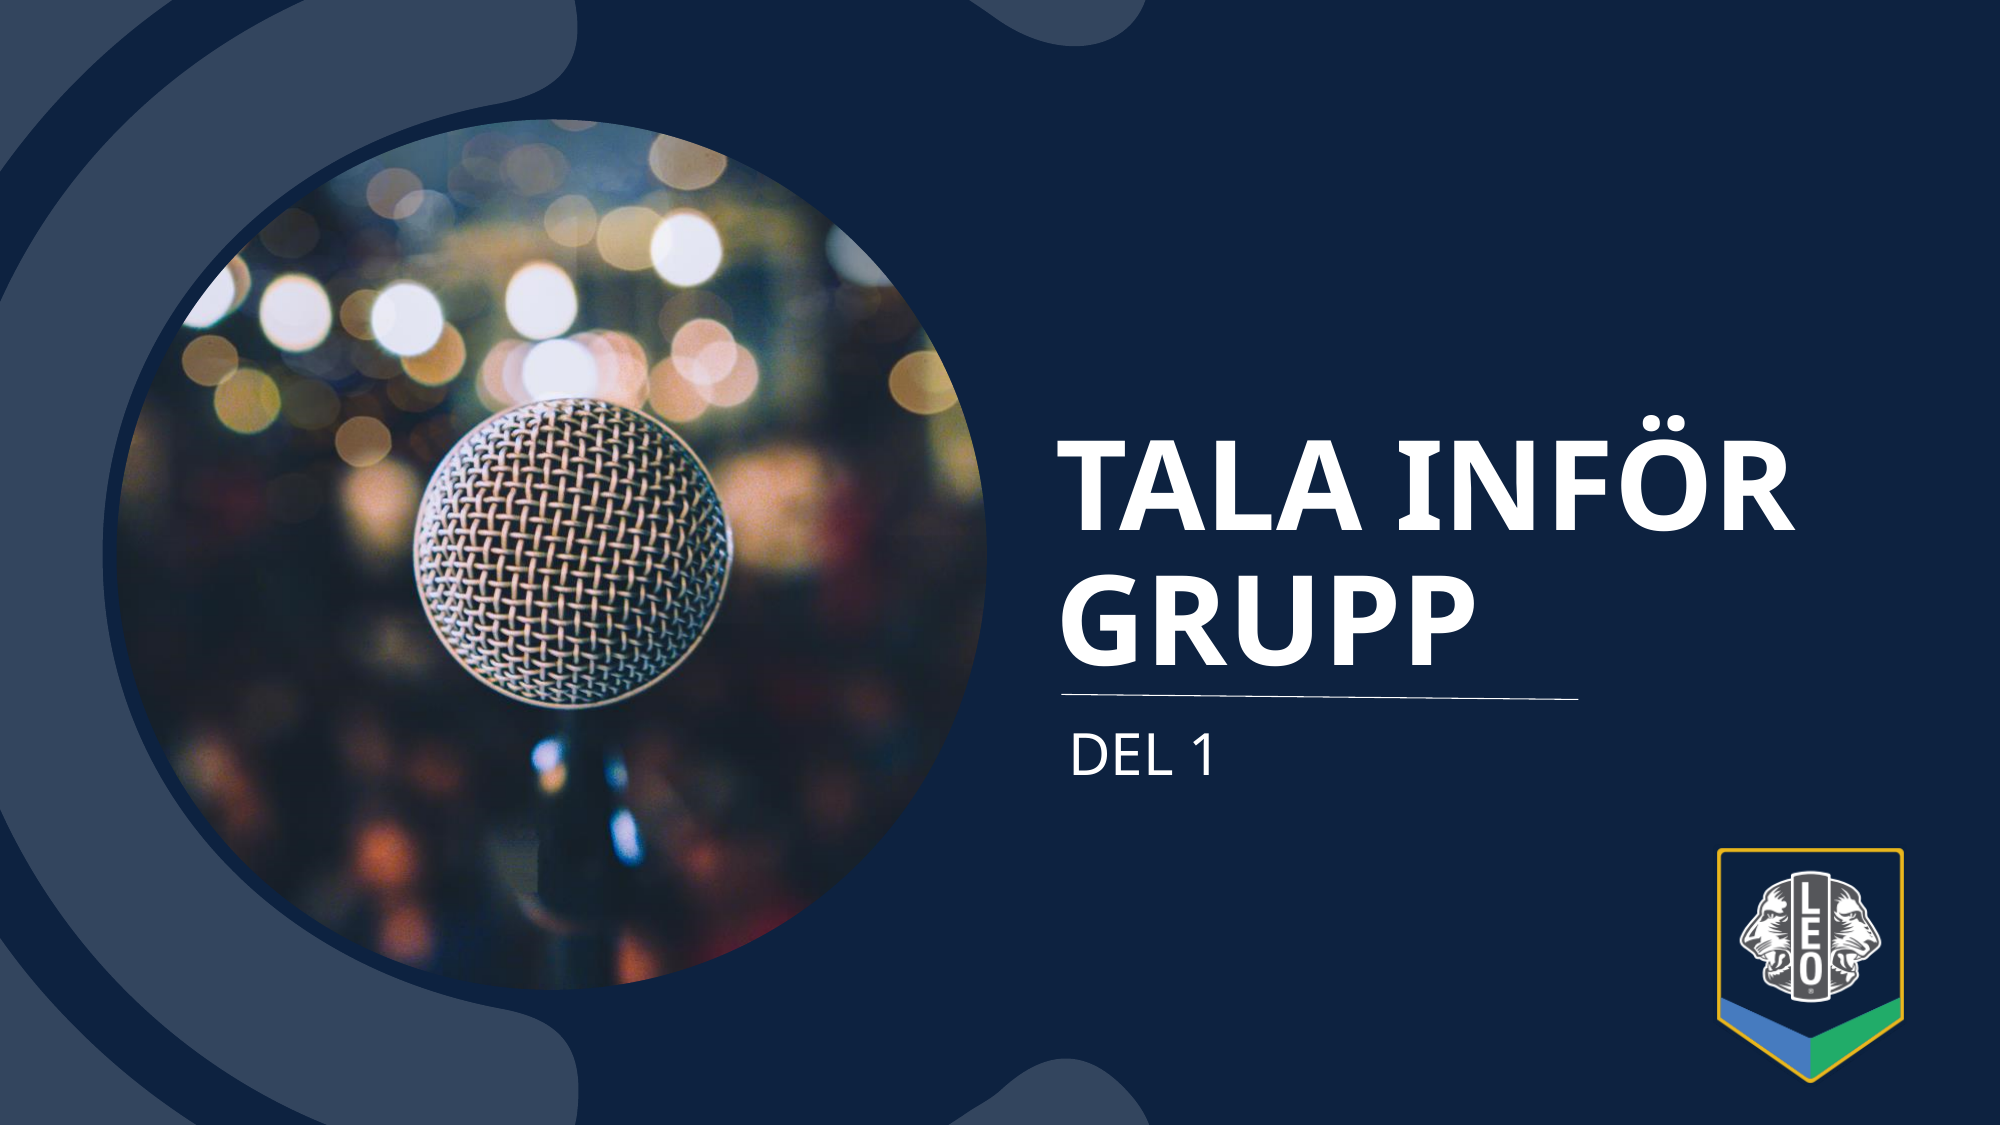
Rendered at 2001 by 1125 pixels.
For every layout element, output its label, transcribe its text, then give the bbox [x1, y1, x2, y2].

picture [116, 119, 987, 990]
subtitle Del 1 [1053, 717, 1713, 801]
title Tala inför grupp [1040, 356, 1885, 700]
picture [1712, 843, 1907, 1087]
